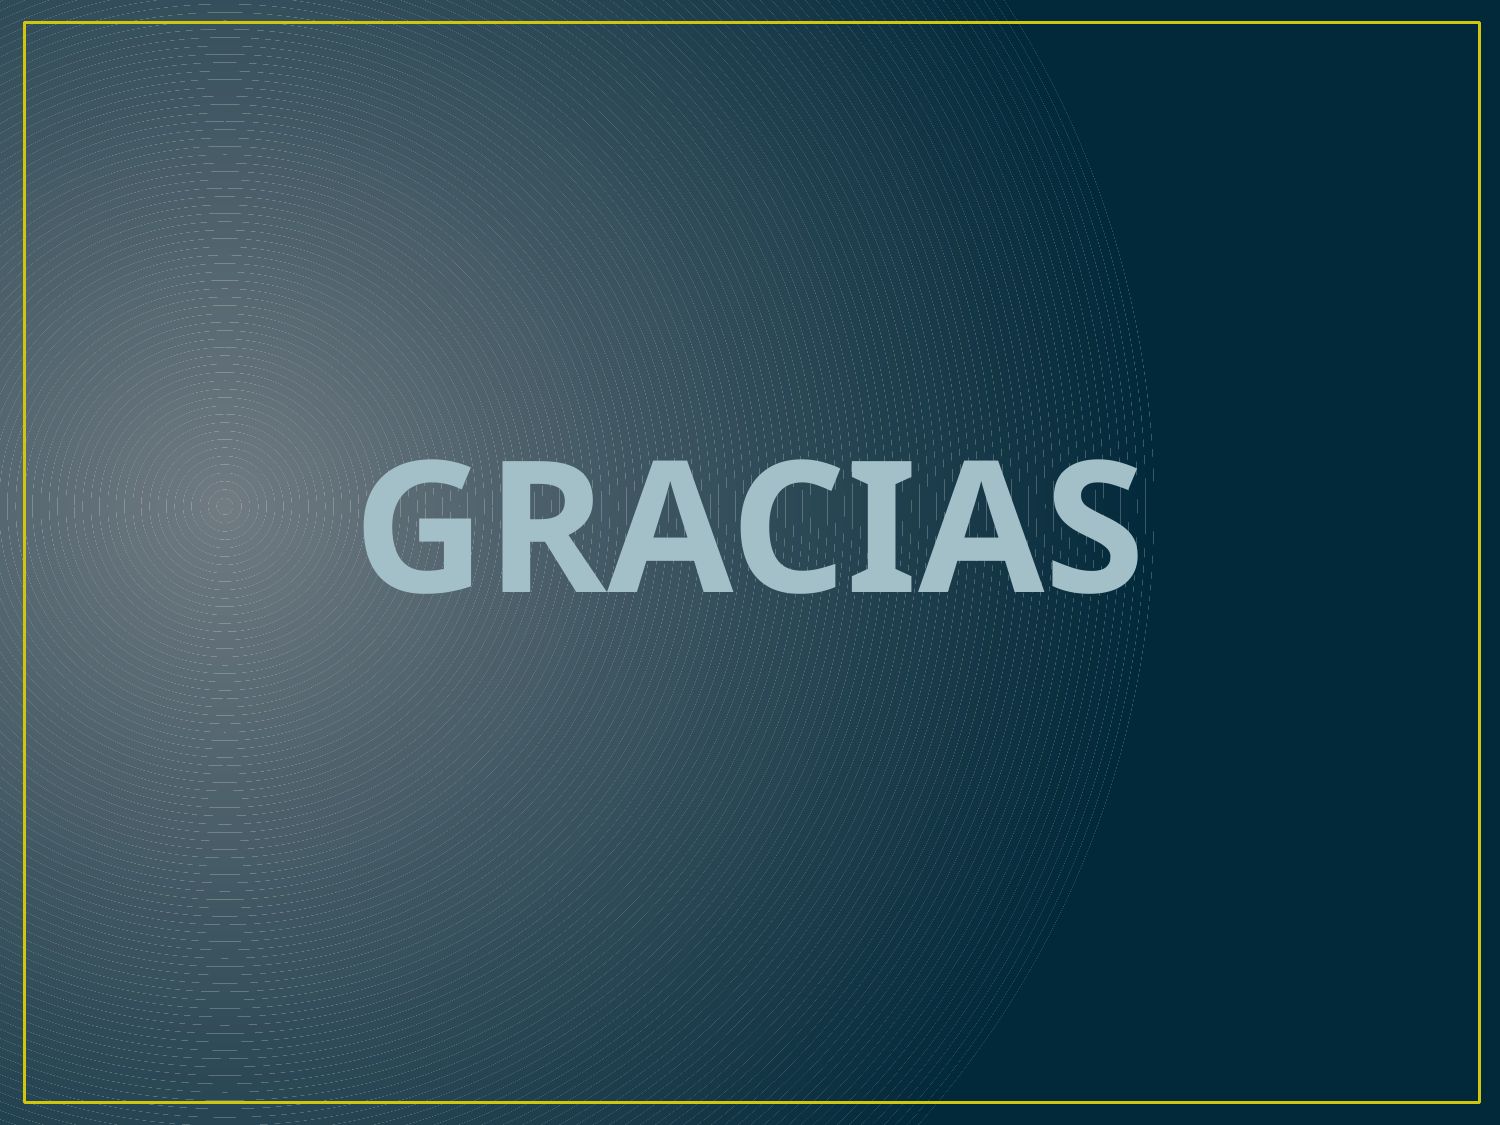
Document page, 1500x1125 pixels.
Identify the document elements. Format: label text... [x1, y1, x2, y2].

list GRACIAS [75, 262, 1425, 1005]
